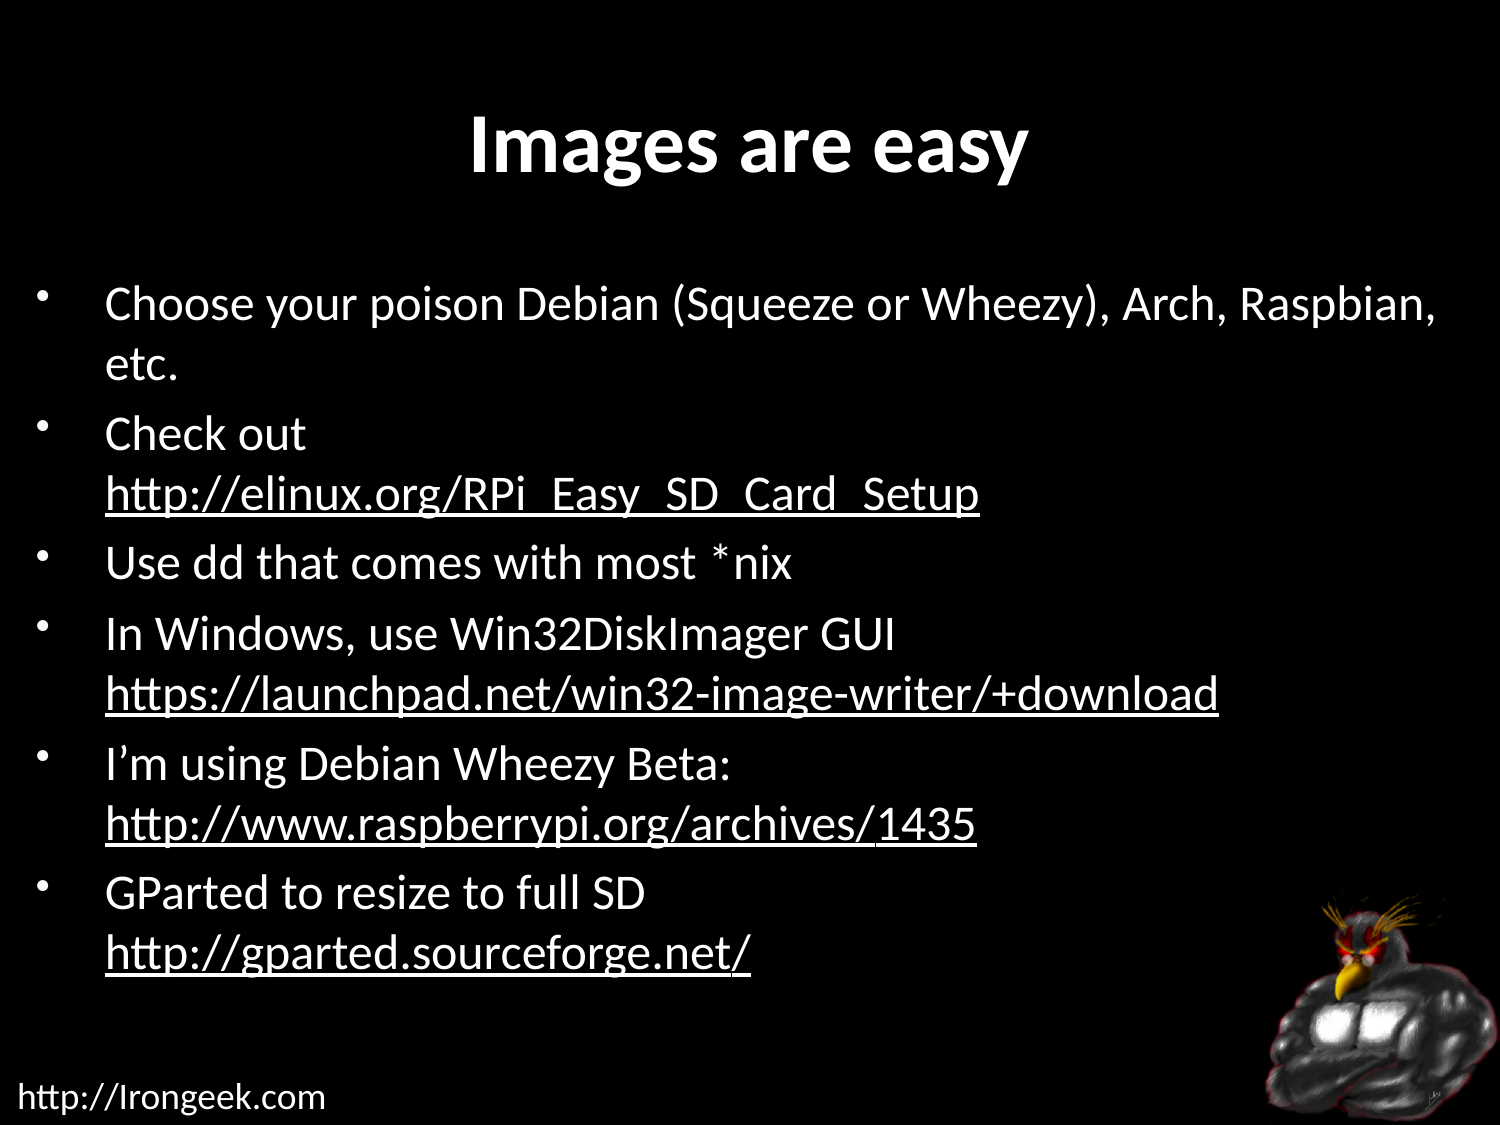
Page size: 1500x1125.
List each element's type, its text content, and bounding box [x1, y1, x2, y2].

picture [1259, 890, 1500, 1125]
list Choose your poison Debian (Squeeze or Wheezy), Arch, Raspbian, etc. Check out http://elinux.org/RPi_Easy_SD_Card_Setup Use dd that comes with most *nix In Windows, use Win32DiskImager GUI https://launchpad.net/win32-image-writer/+download I’m using Debian Wheezy Beta: http://www.raspberrypi.org/archives/1435 GParted to resize to full SD http://gparted.sourceforge.net/ [0, 262, 1488, 1036]
title Images are easy [75, 45, 1425, 233]
